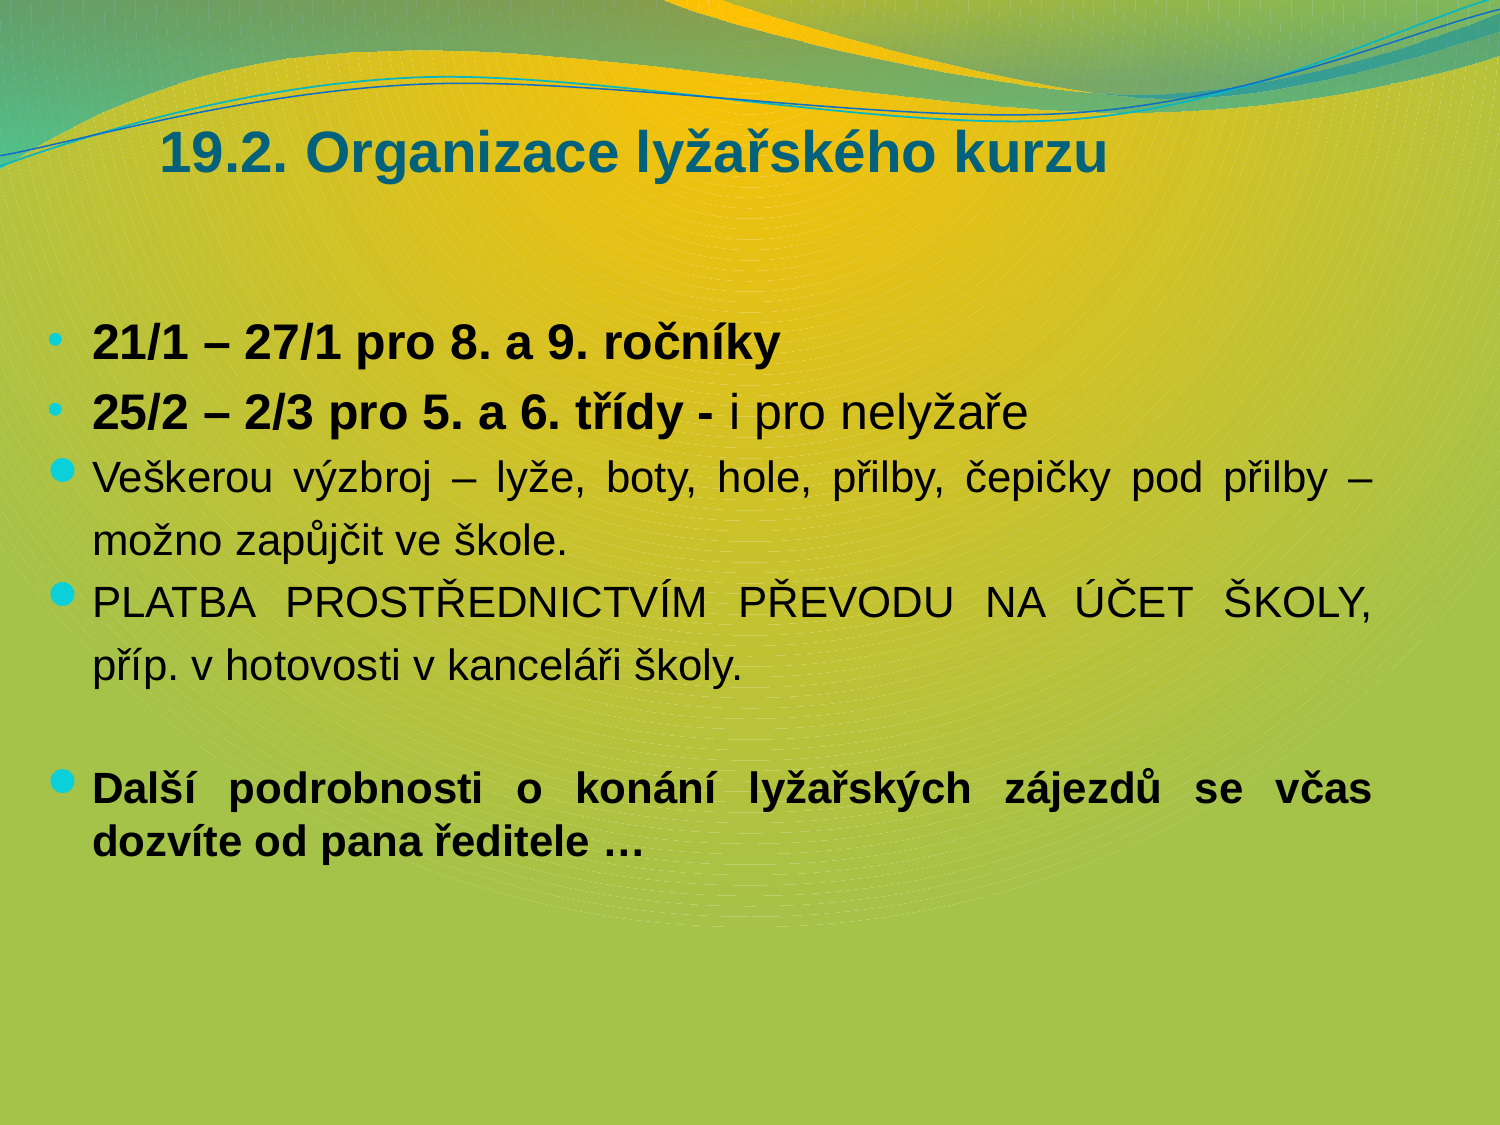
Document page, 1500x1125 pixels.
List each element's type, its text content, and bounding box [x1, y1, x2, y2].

title 19.2. Organizace lyžařského kurzu [159, 19, 1460, 185]
list 21/1 – 27/1 pro 8. a 9. ročníky 25/2 – 2/3 pro 5. a 6. třídy - i pro nelyžaře Veškerou výzbroj – lyže, boty, hole, přilby, čepičky pod přilby – možno zapůjčit ve škole. PLATBA PROSTŘEDNICTVÍM PŘEVODU NA ÚČET ŠKOLY, příp. v hotovosti v kanceláři školy. Další podrobnosti o konání lyžařských zájezdů se včas dozvíte od pana ředitele … [32, 231, 1389, 885]
